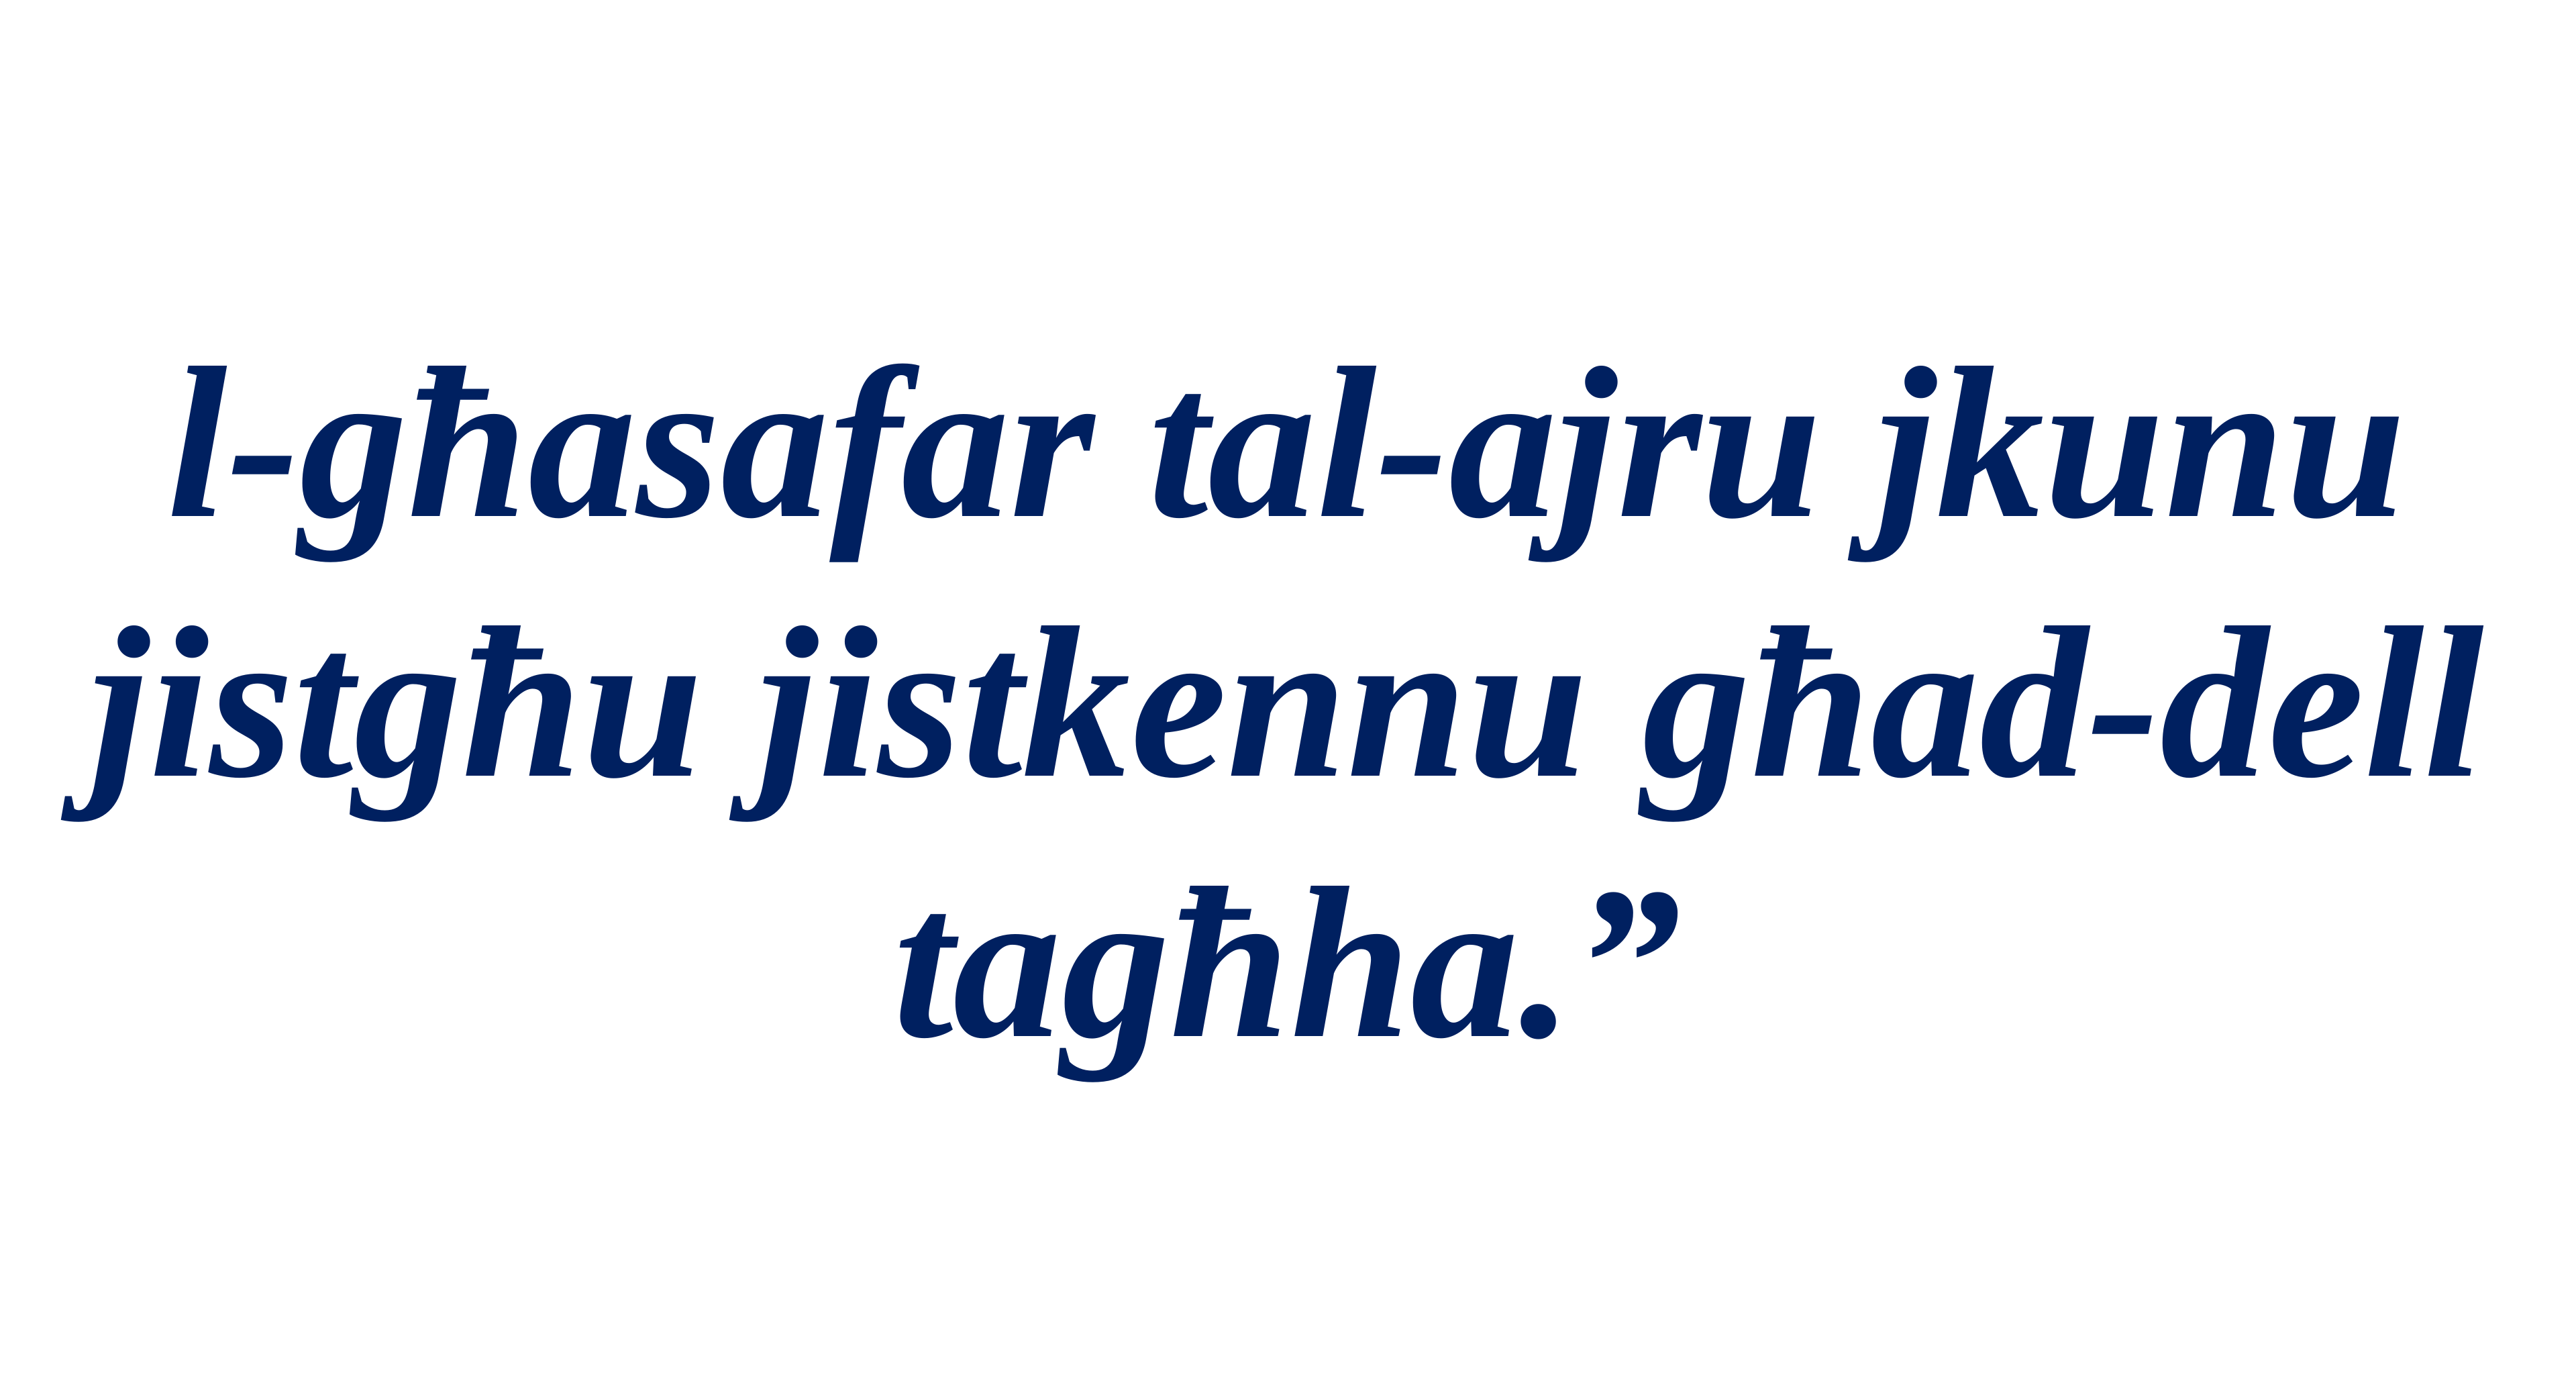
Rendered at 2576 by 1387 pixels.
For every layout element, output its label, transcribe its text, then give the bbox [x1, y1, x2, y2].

text_box l-għasafar tal-ajru jkunu jistgħu jistkennu għad-dell tagħha.” [63, 288, 2513, 1091]
